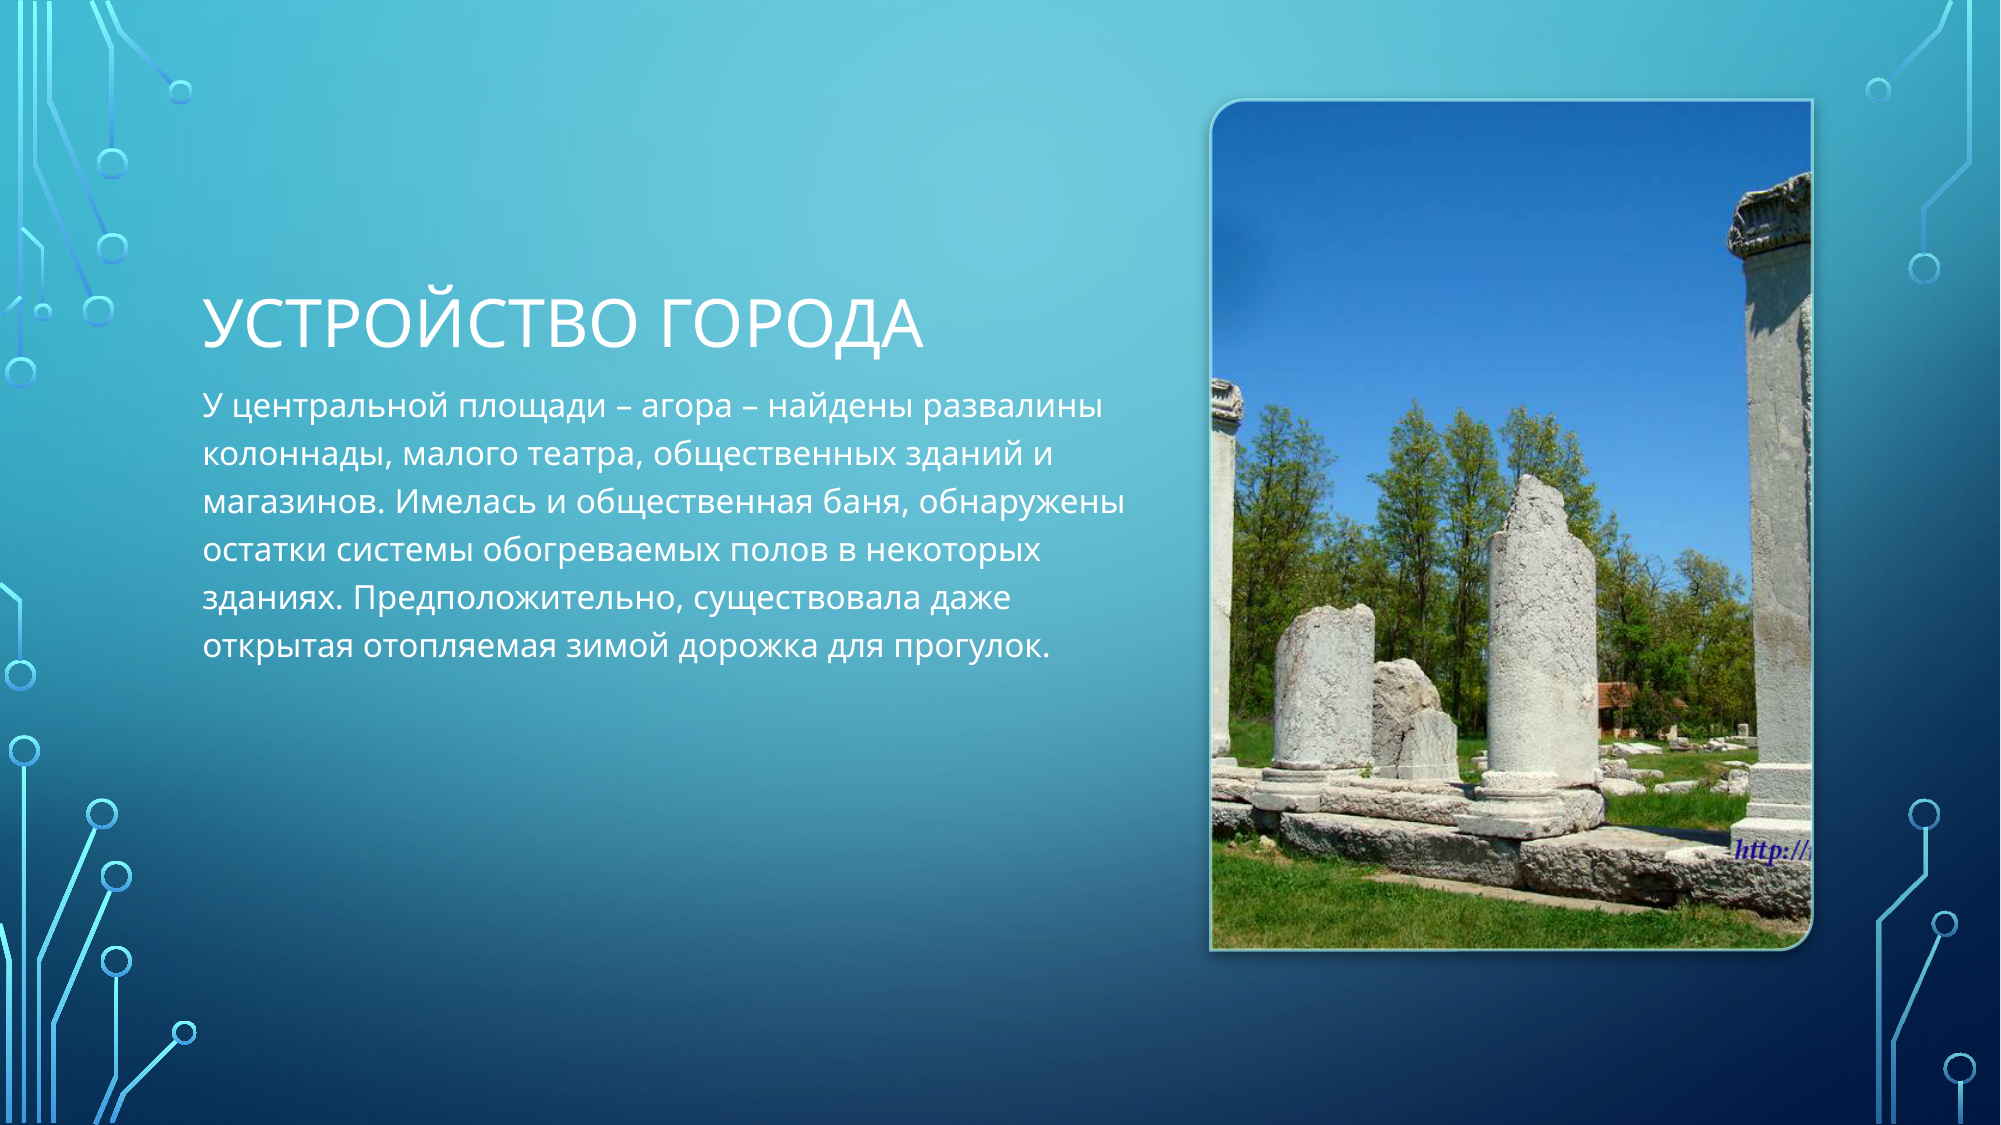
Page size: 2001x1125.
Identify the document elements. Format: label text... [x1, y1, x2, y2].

title Устройство города [187, 99, 1161, 369]
picture [1210, 99, 1813, 951]
list У центральной площади – агора – найдены развалины колоннады, малого театра, общественных зданий и магазинов. Имелась и общественная баня, обнаружены остатки системы обогреваемых полов в некоторых зданиях. Предположительно, существовала даже открытая отопляемая зимой дорожка для прогулок. [187, 369, 1161, 950]
